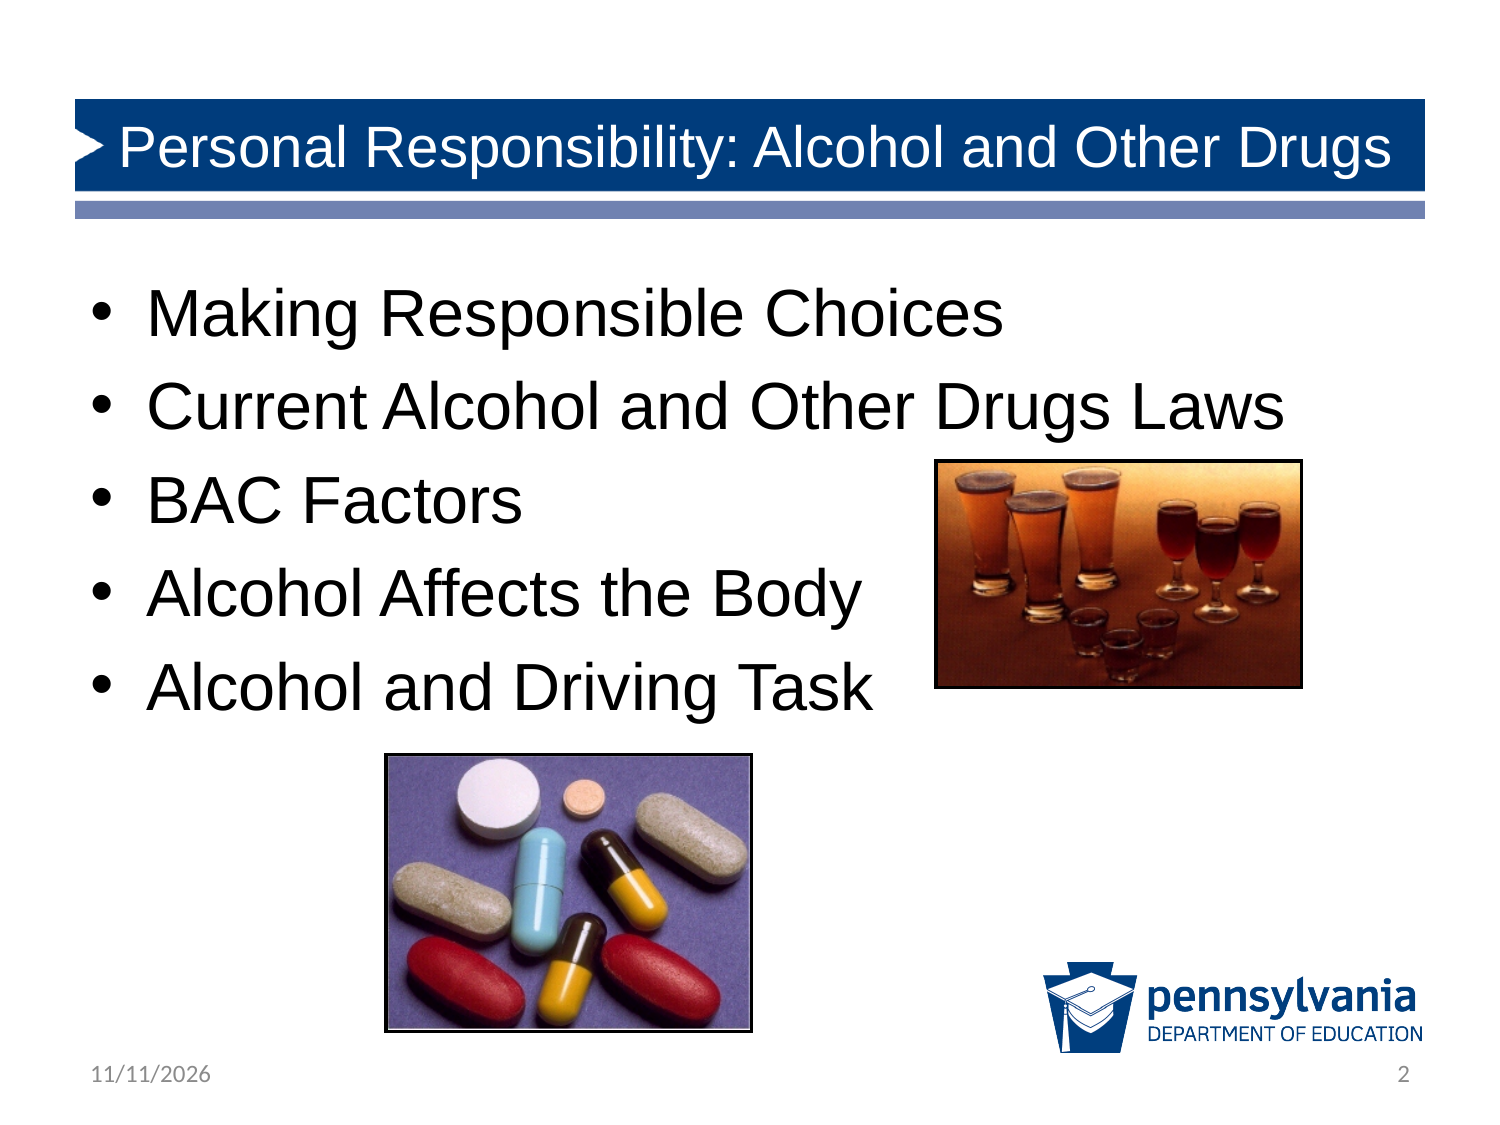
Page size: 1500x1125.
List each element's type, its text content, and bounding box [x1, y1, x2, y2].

picture [387, 755, 751, 1031]
picture [937, 462, 1301, 686]
title Personal Responsibility: Alcohol and Other Drugs [75, 50, 1425, 238]
list Making Responsible Choices Current Alcohol and Other Drugs Laws BAC Factors Alcohol Affects the Body Alcohol and Driving Task [75, 262, 1425, 1005]
picture [1043, 1005, 1422, 1053]
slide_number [75, 1042, 425, 1103]
slide_number 2 [1074, 1042, 1425, 1103]
